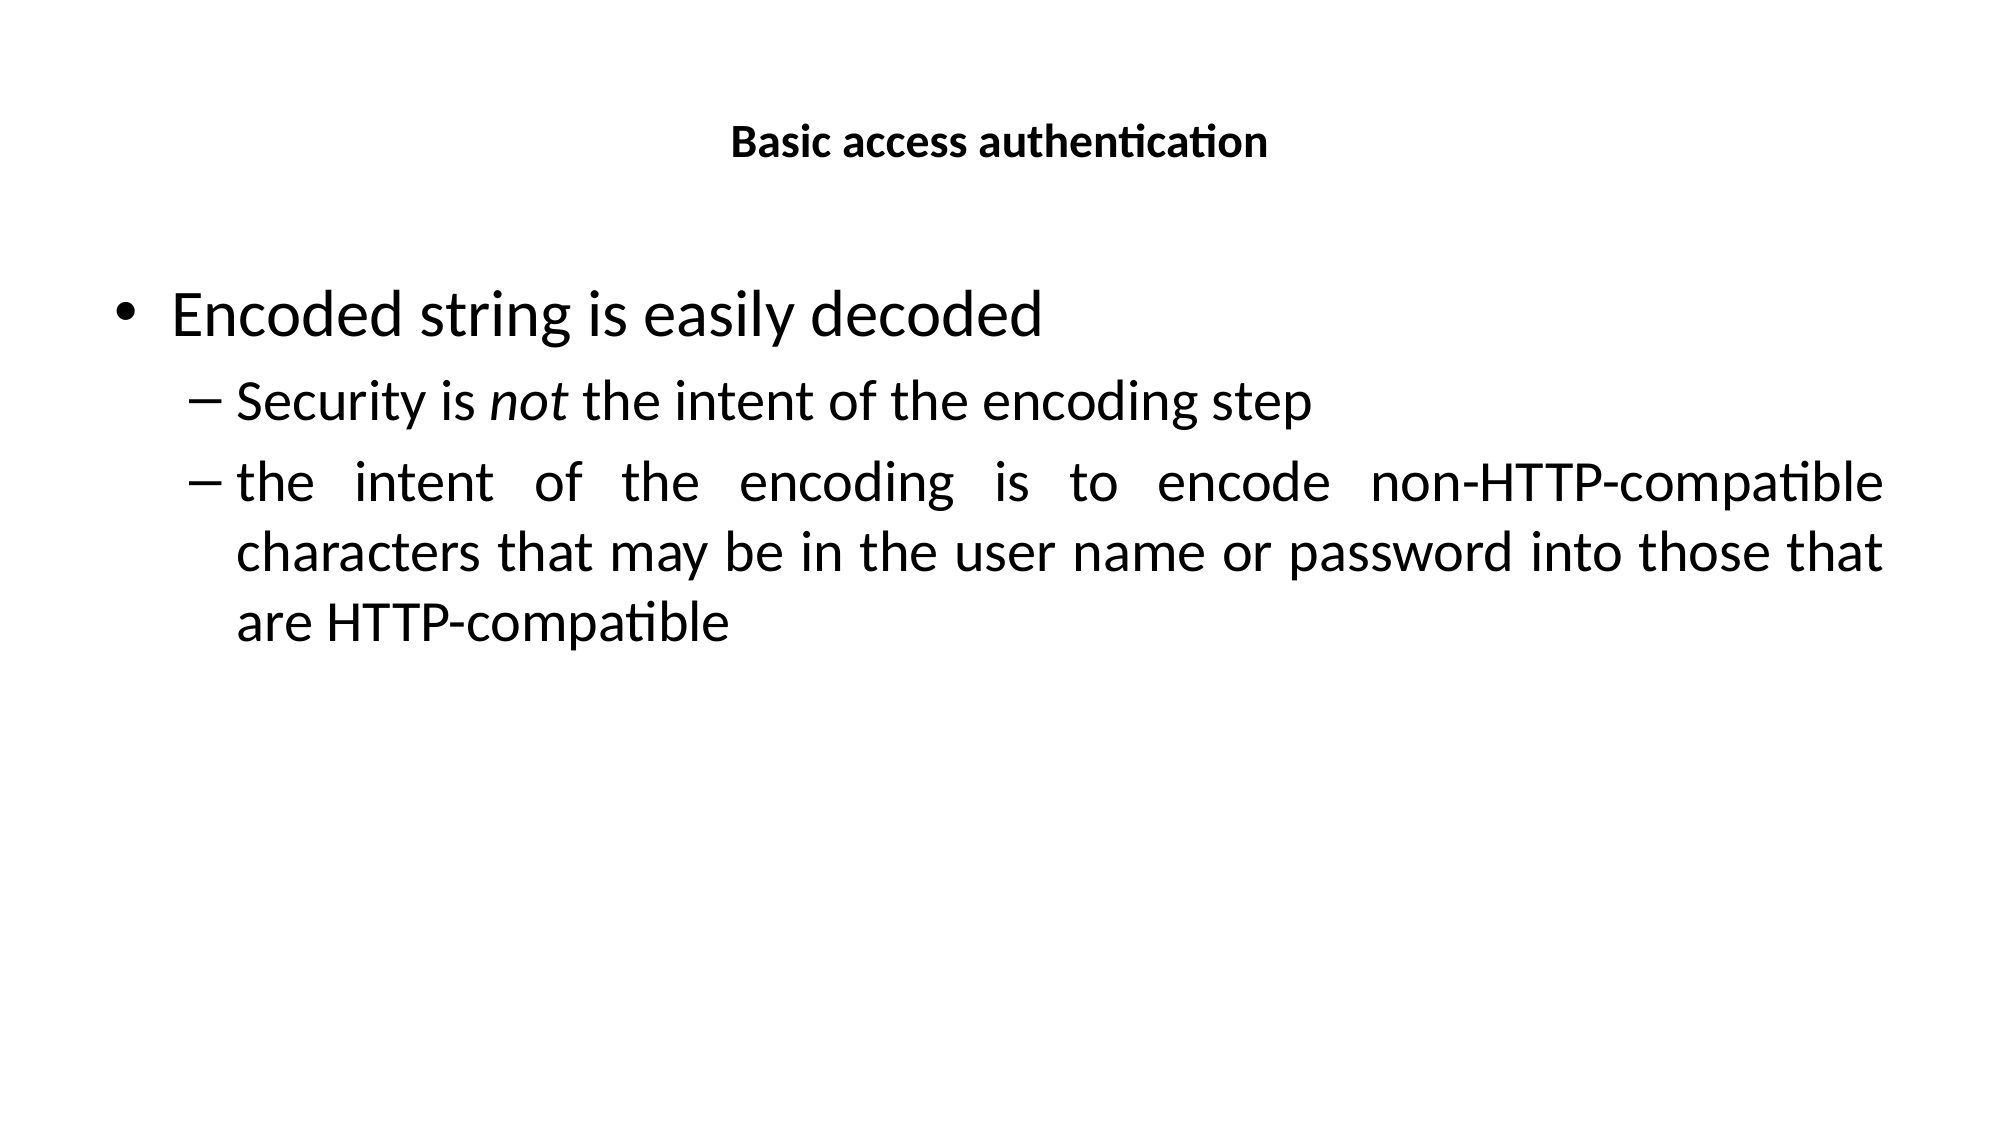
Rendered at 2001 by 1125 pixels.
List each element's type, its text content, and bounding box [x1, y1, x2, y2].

list Encoded string is easily decoded Security is not the intent of the encoding step the intent of the encoding is to encode non-HTTP-compatible characters that may be in the user name or password into those that are HTTP-compatible [99, 262, 1900, 1005]
title Basic access authentication [99, 45, 1900, 233]
